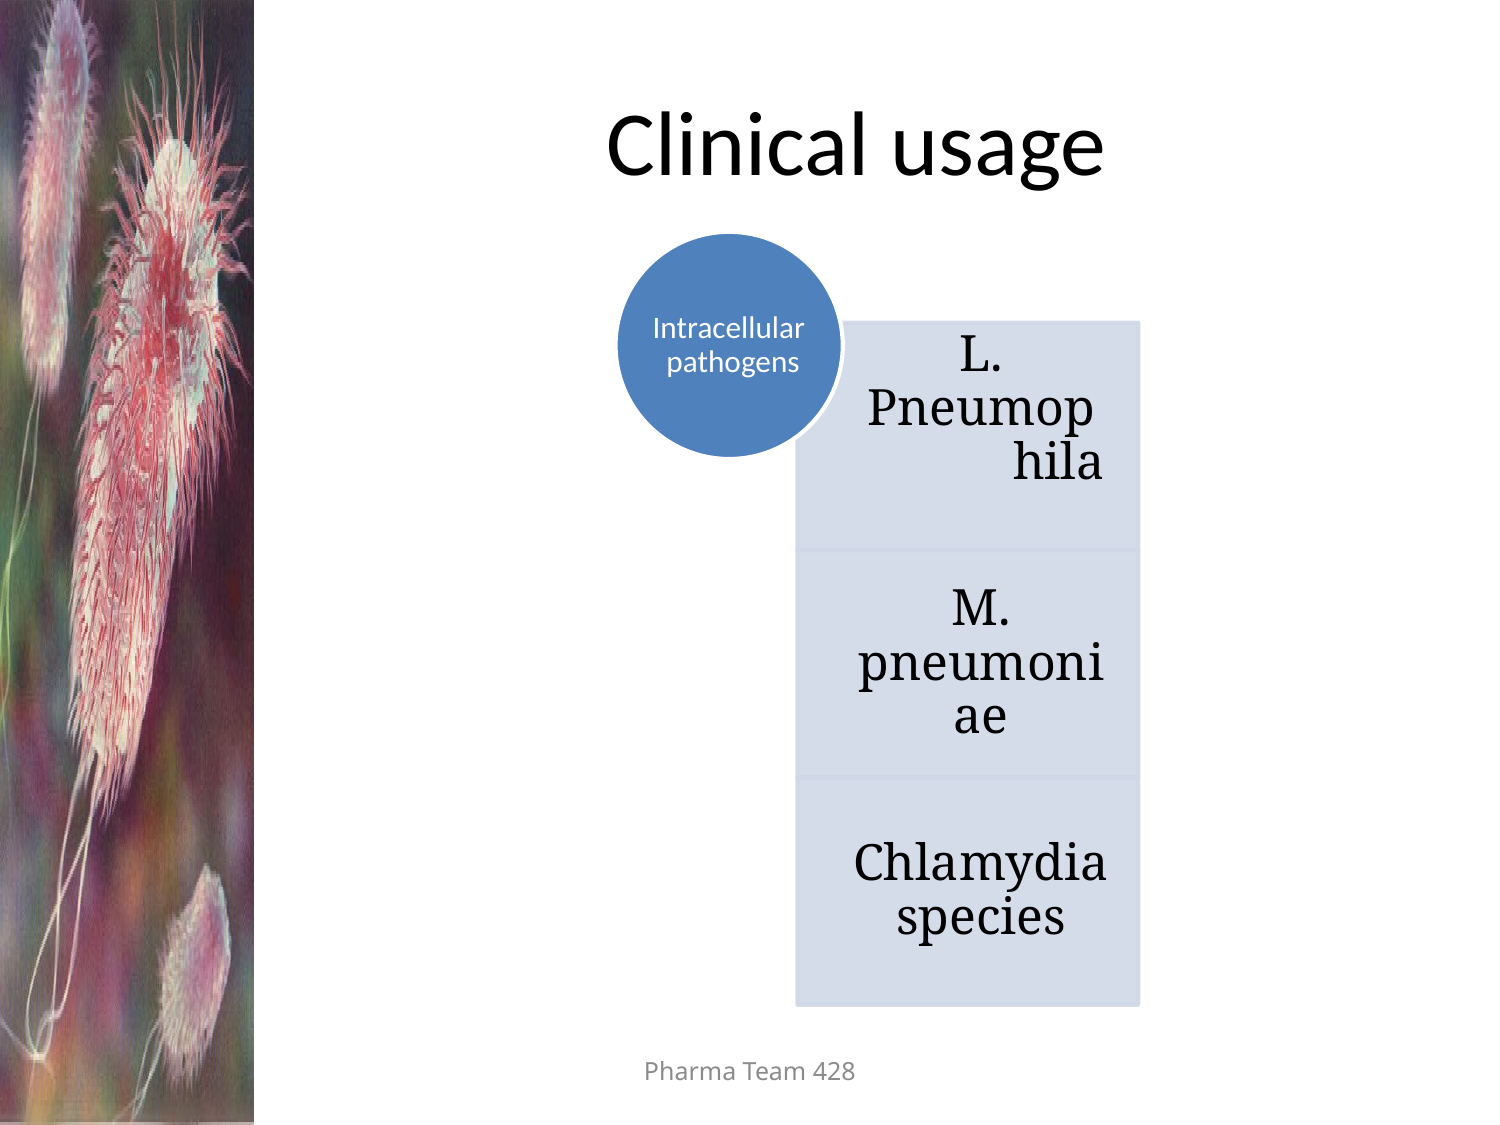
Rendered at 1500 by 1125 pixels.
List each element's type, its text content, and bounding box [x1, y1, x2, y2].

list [253, 231, 1500, 1006]
title Clinical usage [289, 45, 1425, 230]
picture [0, 0, 254, 1125]
footer Pharma Team 428 [512, 1042, 988, 1103]
